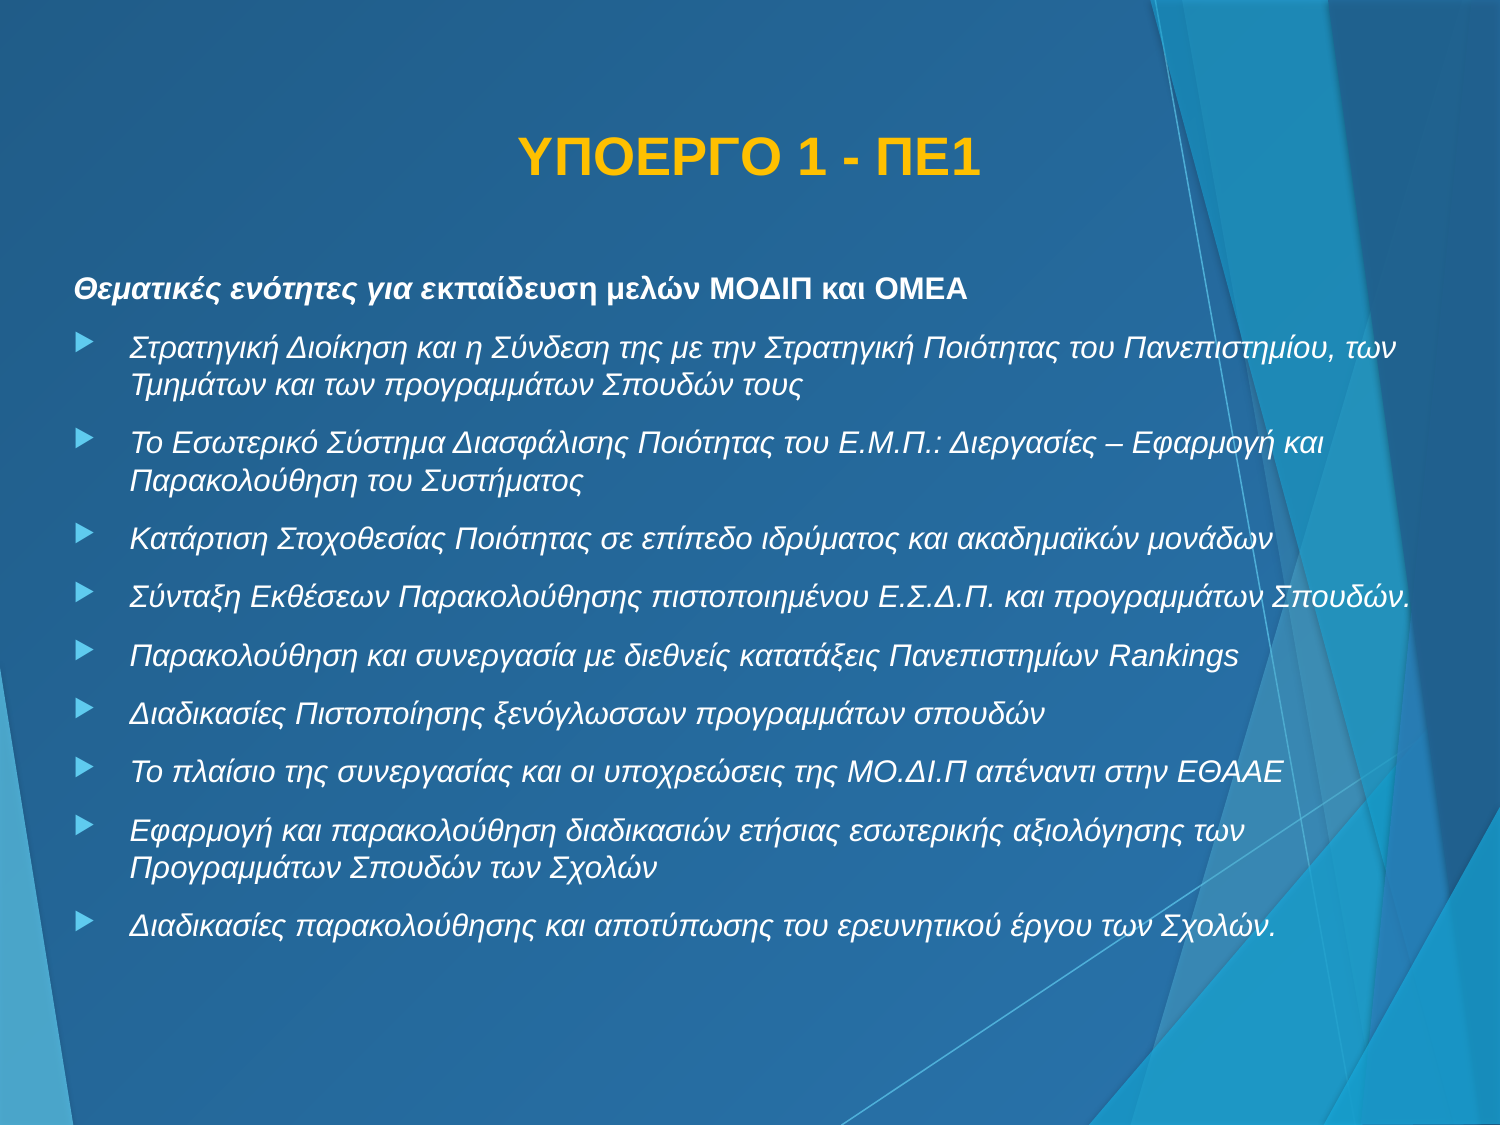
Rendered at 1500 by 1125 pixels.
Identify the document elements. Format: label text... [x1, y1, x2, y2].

title ΥΠΟΕΡΓΟ 1 - ΠΕ1 [0, 24, 1500, 187]
list Θεματικές ενότητες για εκπαίδευση μελών ΜΟΔΙΠ και ΟΜΕΑ Στρατηγική Διοίκηση και η Σύνδεση της με την Στρατηγική Ποιότητας του Πανεπιστημίου, των Τμημάτων και των προγραμμάτων Σπουδών τους Το Εσωτερικό Σύστημα Διασφάλισης Ποιότητας του Ε.Μ.Π.: Διεργασίες – Εφαρμογή και Παρακολούθηση του Συστήματος Κατάρτιση Στοχοθεσίας Ποιότητας σε επίπεδο ιδρύματος και ακαδημαϊκών μονάδων Σύνταξη Εκθέσεων Παρακολούθησης πιστοποιημένου Ε.Σ.Δ.Π. και προγραμμάτων Σπουδών. Παρακολούθηση και συνεργασία με διεθνείς κατατάξεις Πανεπιστημίων Rankings Διαδικασίες Πιστοποίησης ξενόγλωσσων προγραμμάτων σπουδών Το πλαίσιο της συνεργασίας και οι υποχρεώσεις της ΜΟ.ΔΙ.Π απέναντι στην ΕΘΑΑΕ Εφαρμογή και παρακολούθηση διαδικασιών ετήσιας εσωτερικής αξιολόγησης των Προγραμμάτων Σπουδών των Σχολών Διαδικασίες παρακολούθησης και αποτύπωσης του ερευνητικού έργου των Σχολών. [58, 186, 1458, 1125]
